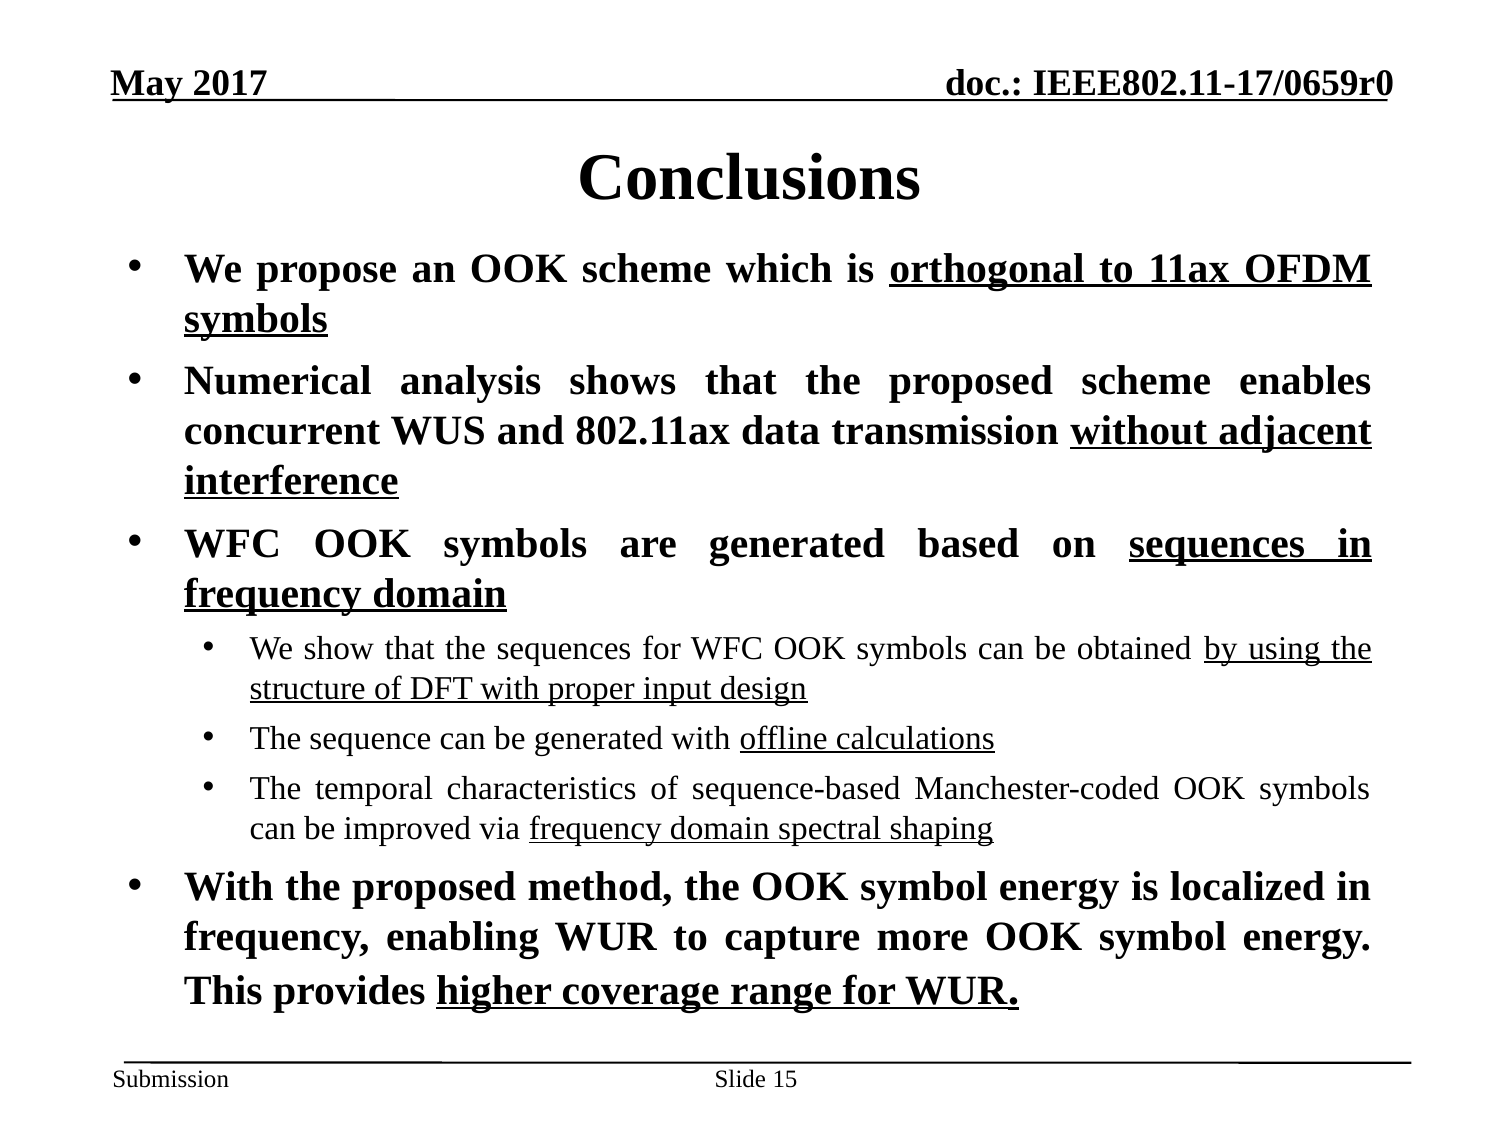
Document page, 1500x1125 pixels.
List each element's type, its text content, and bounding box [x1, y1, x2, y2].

slide_number Slide 15 [712, 1061, 800, 1123]
list We propose an OOK scheme which is orthogonal to 11ax OFDM symbols Numerical analysis shows that the proposed scheme enables concurrent WUS and 802.11ax data transmission without adjacent interference WFC OOK symbols are generated based on sequences in frequency domain We show that the sequences for WFC OOK symbols can be obtained by using the structure of DFT with proper input design The sequence can be generated with offline calculations The temporal characteristics of sequence-based Manchester-coded OOK symbols can be improved via frequency domain spectral shaping With the proposed method, the OOK symbol energy is localized in frequency, enabling WUR to capture more OOK symbol energy. This provides higher coverage range for WUR. [112, 232, 1388, 908]
title Conclusions [112, 112, 1388, 232]
